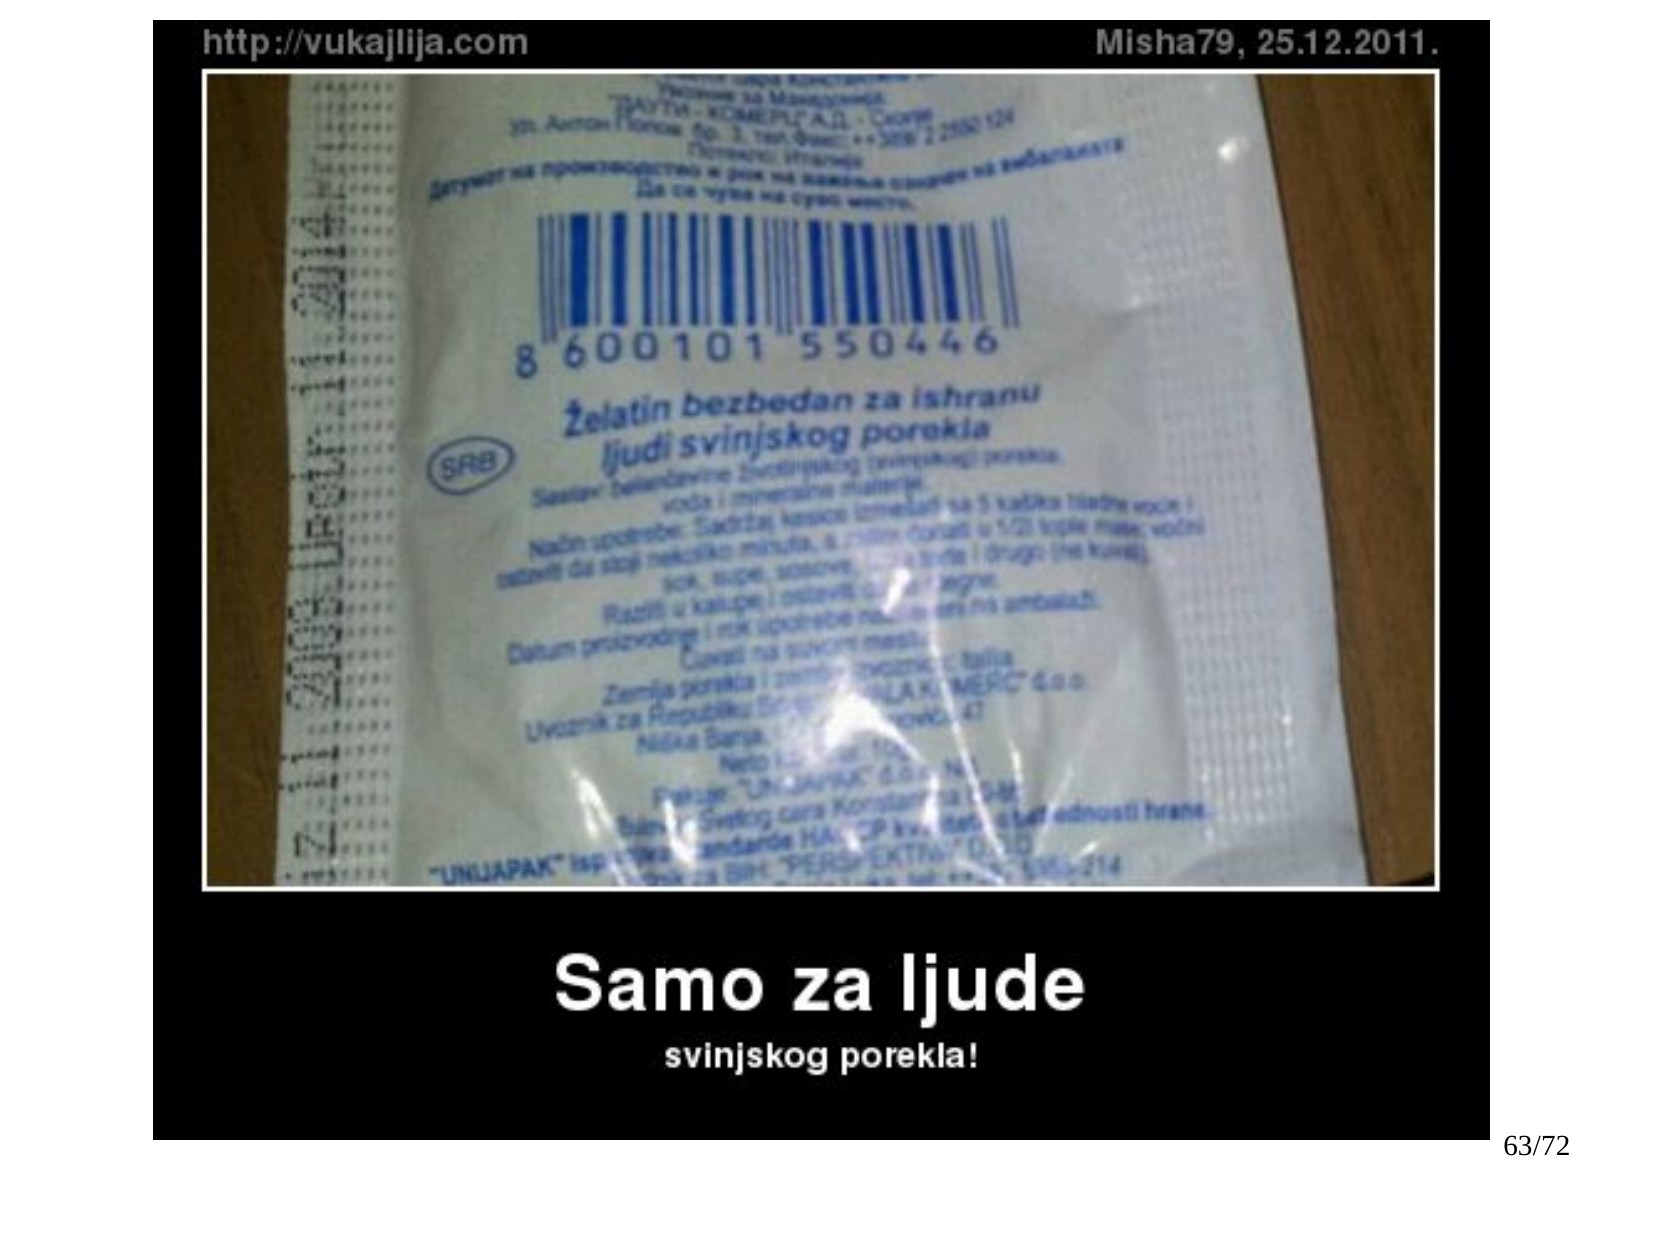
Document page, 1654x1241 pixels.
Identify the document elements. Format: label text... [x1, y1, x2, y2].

slide_number 63/72 [1185, 1129, 1571, 1216]
picture [153, 19, 1490, 1141]
